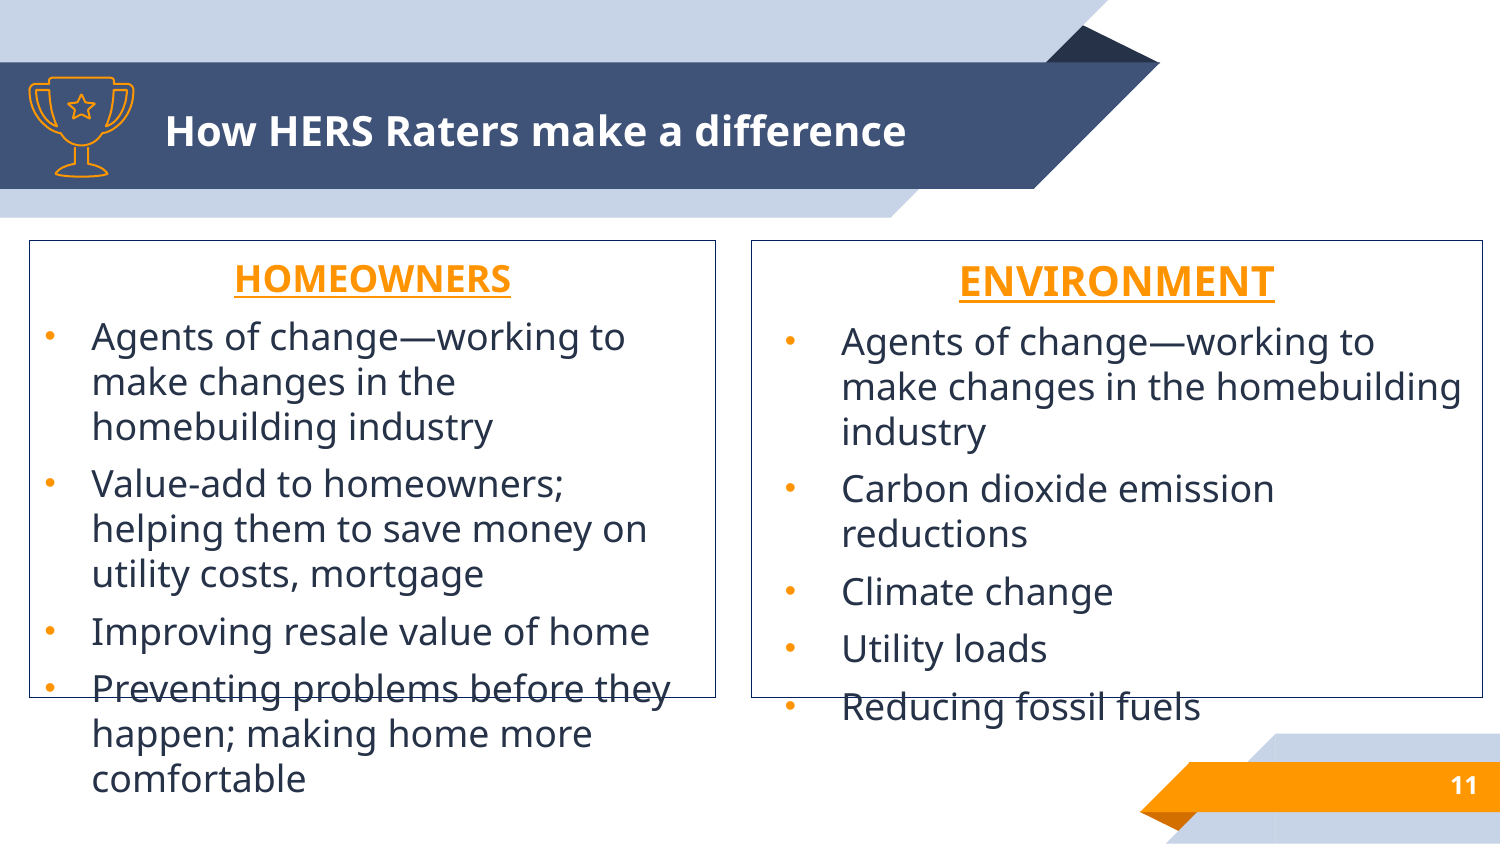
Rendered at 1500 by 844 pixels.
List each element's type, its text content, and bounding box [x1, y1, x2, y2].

slide_number 11 [1249, 760, 1494, 813]
list ENVIRONMENT Agents of change—working to make changes in the homebuilding industry Carbon dioxide emission reductions Climate change Utility loads Reducing fossil fuels [751, 240, 1483, 698]
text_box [29, 77, 134, 177]
title How HERS Raters make a difference [149, 67, 1013, 193]
list HOMEOWNERS Agents of change—working to make changes in the homebuilding industry Value-add to homeowners; helping them to save money on utility costs, mortgage Improving resale value of home Preventing problems before they happen; making home more comfortable [29, 240, 716, 698]
